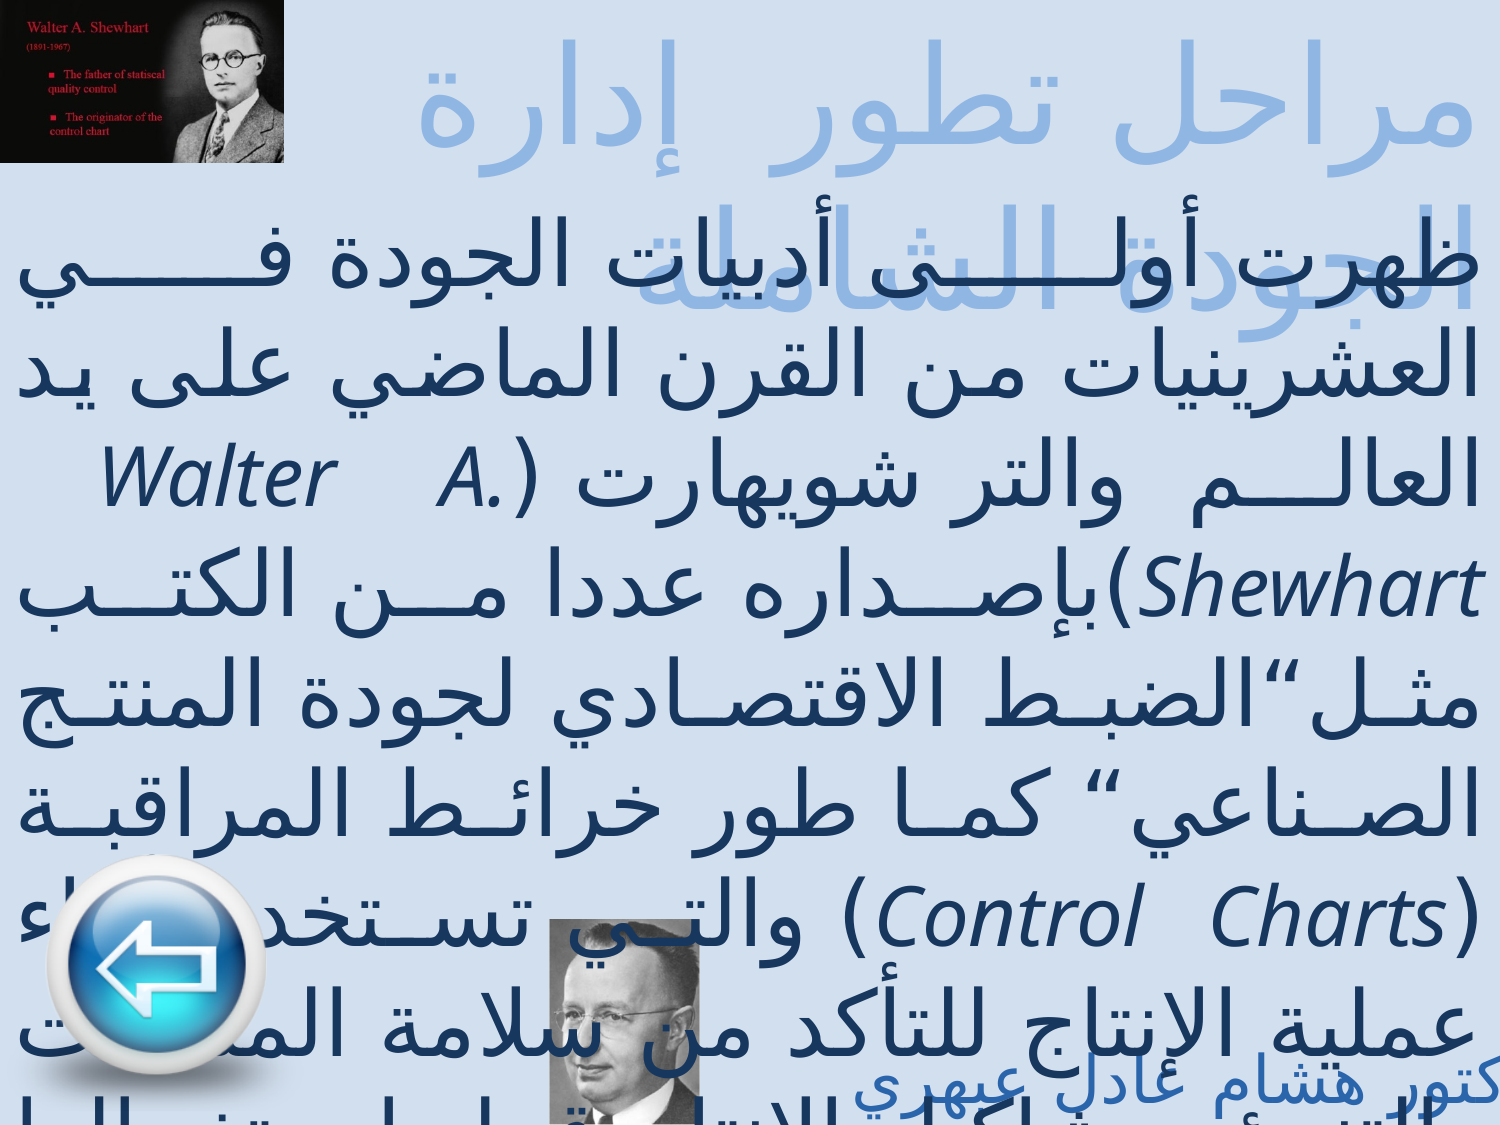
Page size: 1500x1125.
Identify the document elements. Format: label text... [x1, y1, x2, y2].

text_box ظهرت أولى أدبيات الجودة في العشرينيات من القرن الماضي على يد العالم والتر شويهارت (Walter A. Shewhart)بإصداره عددا من الكتب مثل“الضبط الاقتصادي لجودة المنتج الصناعي“ كما طور خرائط المراقبة (Control Charts) والتي تستخدم أثناء عملية الإنتاج للتأكد من سلامة المنتجات والتنبؤ بمشاكل الإنتاج قبل استفحالها وخروجها كمنتجات معيبة وهو ما يسمى ”ضبط الجودة“. [0, 187, 1500, 1125]
picture [0, 0, 284, 163]
picture [0, 812, 313, 1125]
picture [549, 919, 701, 1125]
text_box مراحل تطور إدارة الجودة الشاملة [0, 0, 1500, 187]
